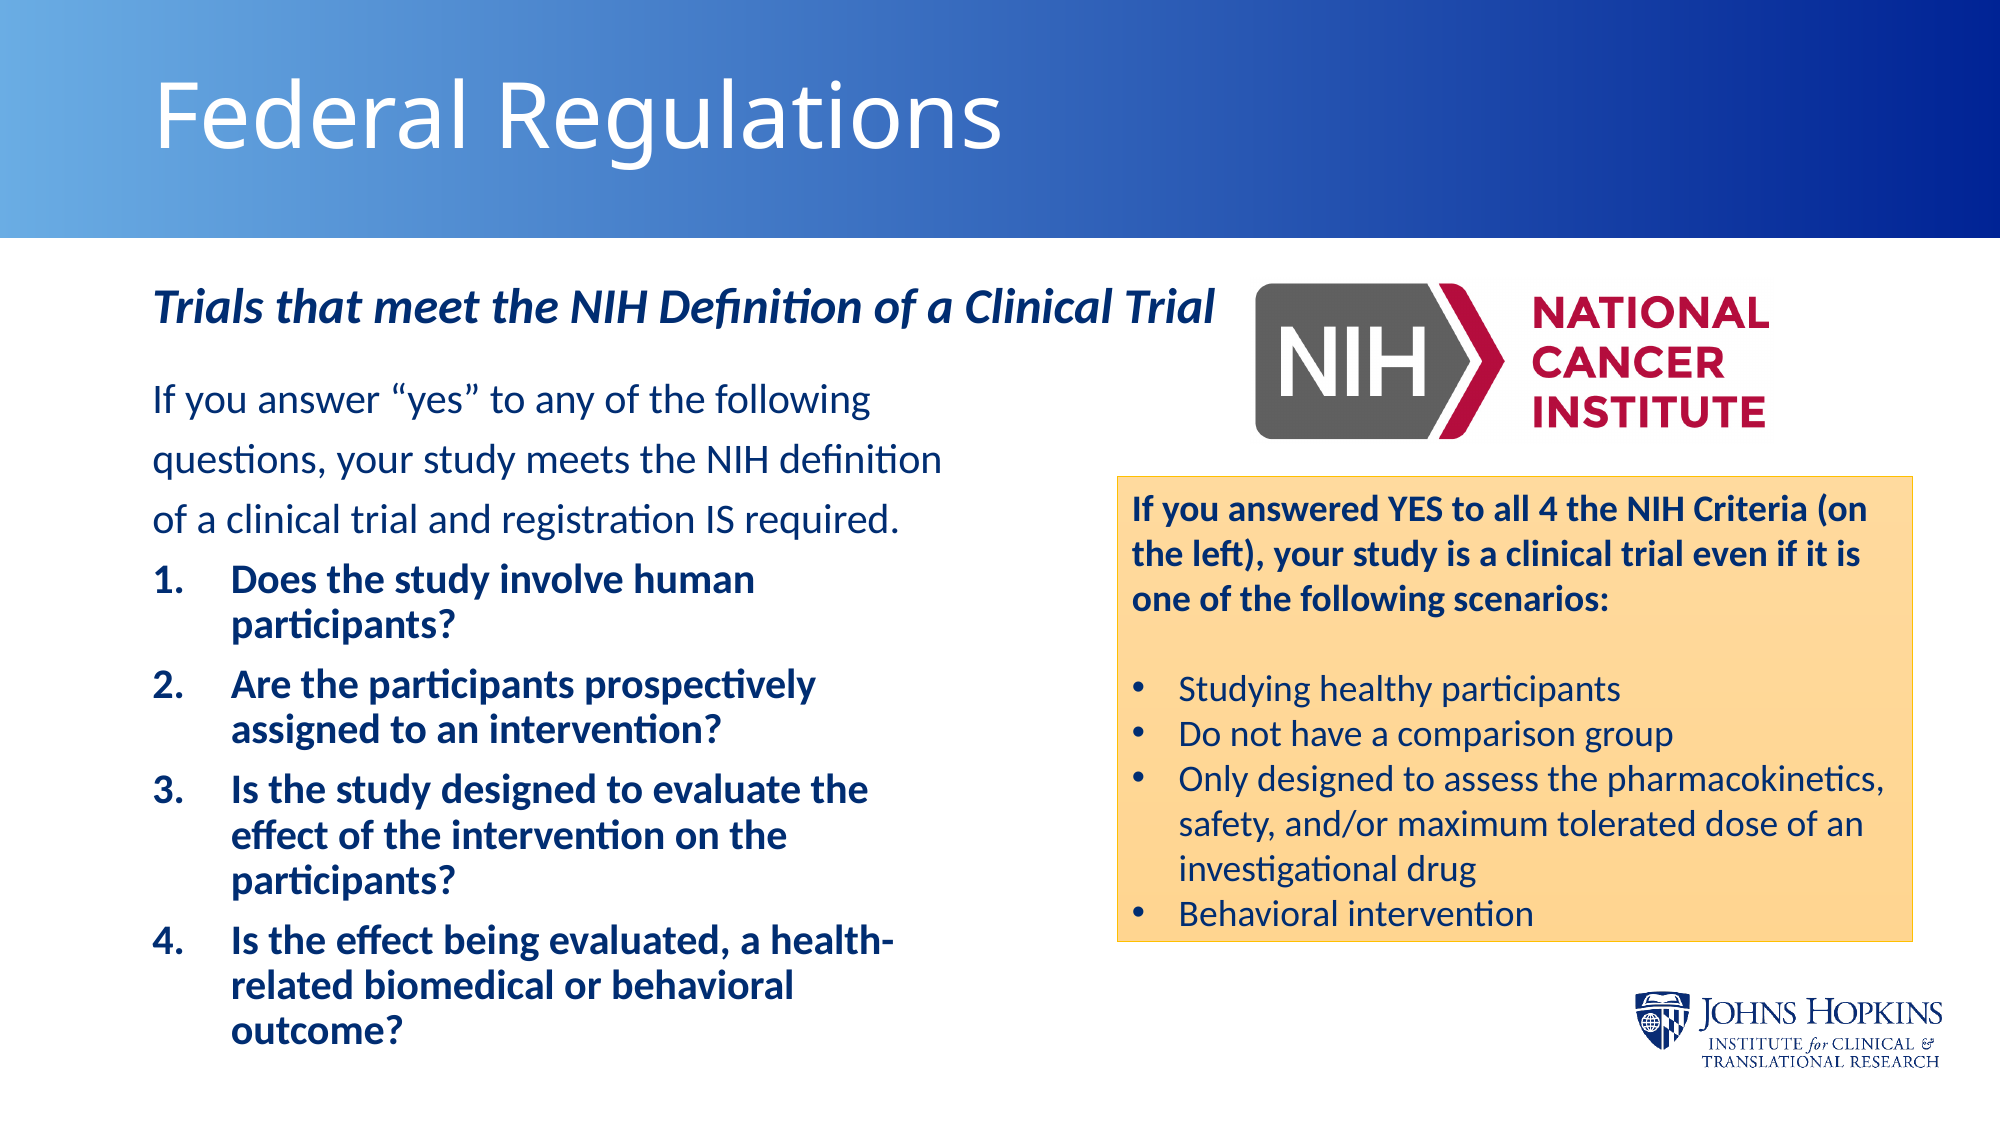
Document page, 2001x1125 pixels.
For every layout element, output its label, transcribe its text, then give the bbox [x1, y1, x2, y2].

text_box Trials that meet the NIH Definition of a Clinical Trial [137, 254, 1773, 354]
list If you answer “yes” to any of the following questions, your study meets the NIH definition of a clinical trial and registration IS required. Does the study involve human participants? Are the participants prospectively assigned to an intervention? Is the study designed to evaluate the effect of the intervention on the participants? Is the effect being evaluated, a health-related biomedical or behavioral outcome? [137, 354, 985, 1078]
text_box If you answered YES to all 4 the NIH Criteria (on the left), your study is a clinical trial even if it is one of the following scenarios: Studying healthy participants Do not have a comparison group Only designed to assess the pharmacokinetics, safety, and/or maximum tolerated dose of an investigational drug Behavioral intervention [1117, 476, 1913, 942]
picture [1249, 277, 1774, 444]
picture [1577, 933, 2000, 1125]
title Federal Regulations [137, 10, 1863, 228]
